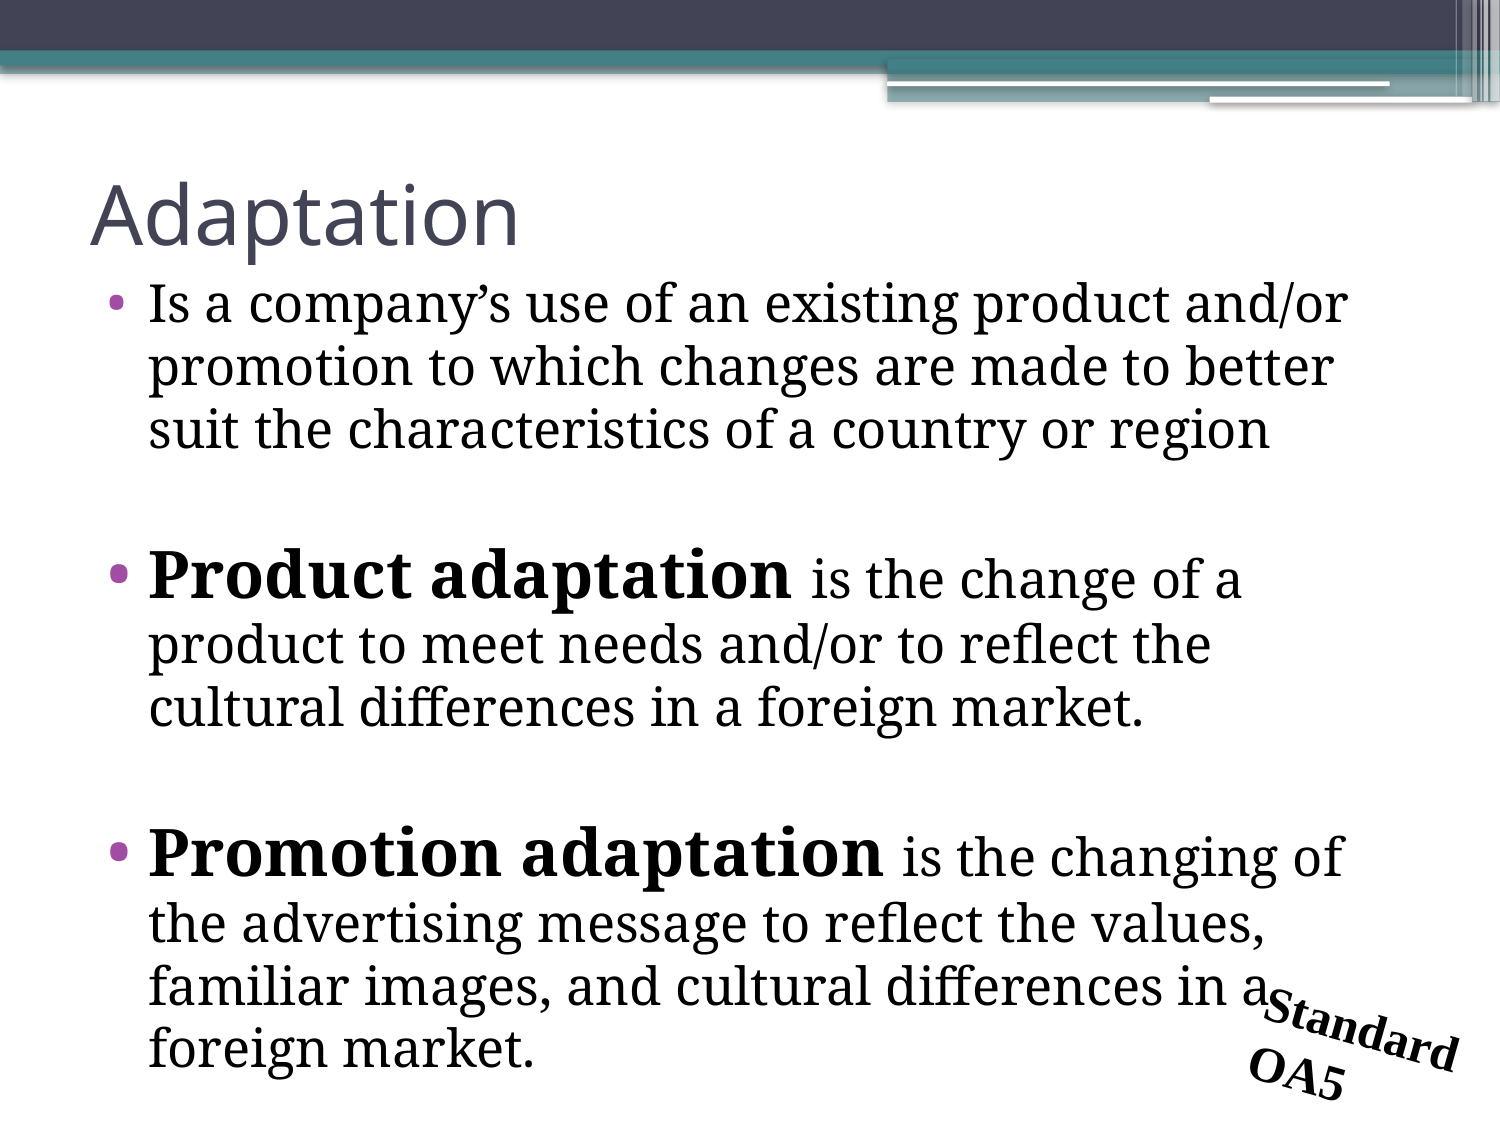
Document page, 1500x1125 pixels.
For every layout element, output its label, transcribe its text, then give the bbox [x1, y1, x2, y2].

list Is a company’s use of an existing product and/or promotion to which changes are made to better suit the characteristics of a country or region Product adaptation is the change of a product to meet needs and/or to reflect the cultural differences in a foreign market. Promotion adaptation is the changing of the advertising message to reflect the values, familiar images, and cultural differences in a foreign market. [75, 262, 1425, 1088]
text_box Standard OA5 [1225, 959, 1500, 1125]
title Adaptation [75, 125, 1425, 262]
